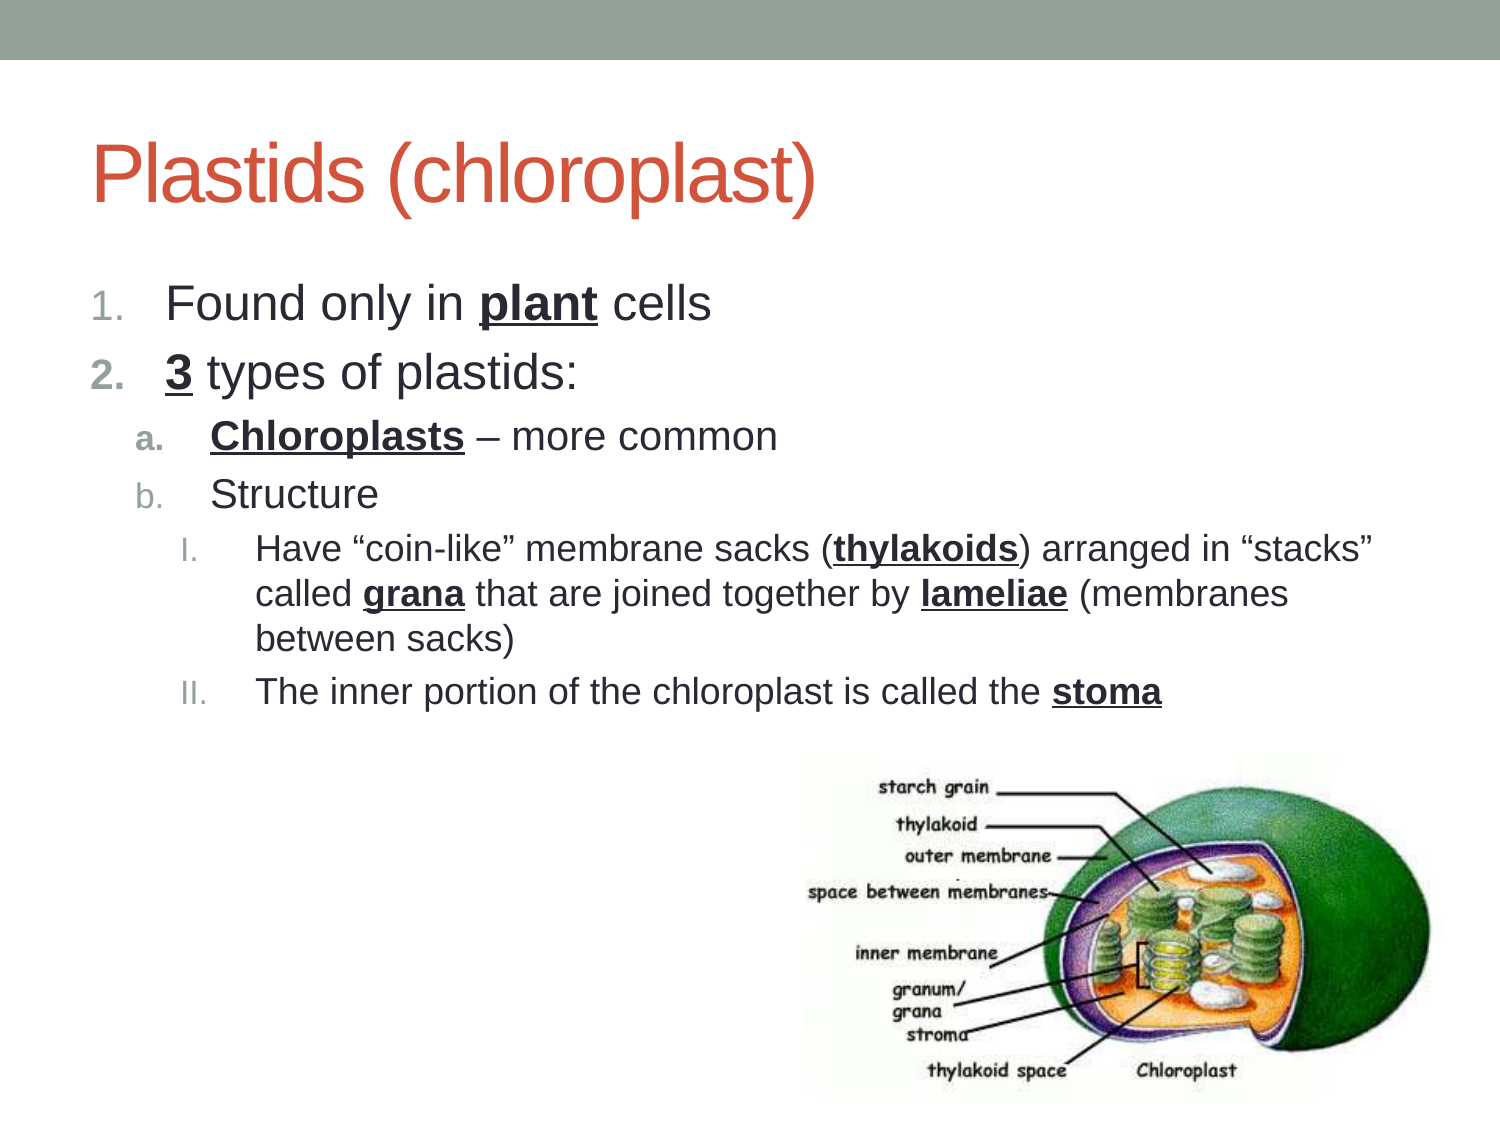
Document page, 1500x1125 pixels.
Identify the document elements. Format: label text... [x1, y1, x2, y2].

title Plastids (chloroplast) [75, 87, 1425, 250]
picture [805, 753, 1463, 1102]
list Found only in plant cells 3 types of plastids: Chloroplasts – more common Structure Have “coin-like” membrane sacks (thylakoids) arranged in “stacks” called grana that are joined together by lameliae (membranes between sacks) The inner portion of the chloroplast is called the stoma [75, 262, 1425, 1063]
